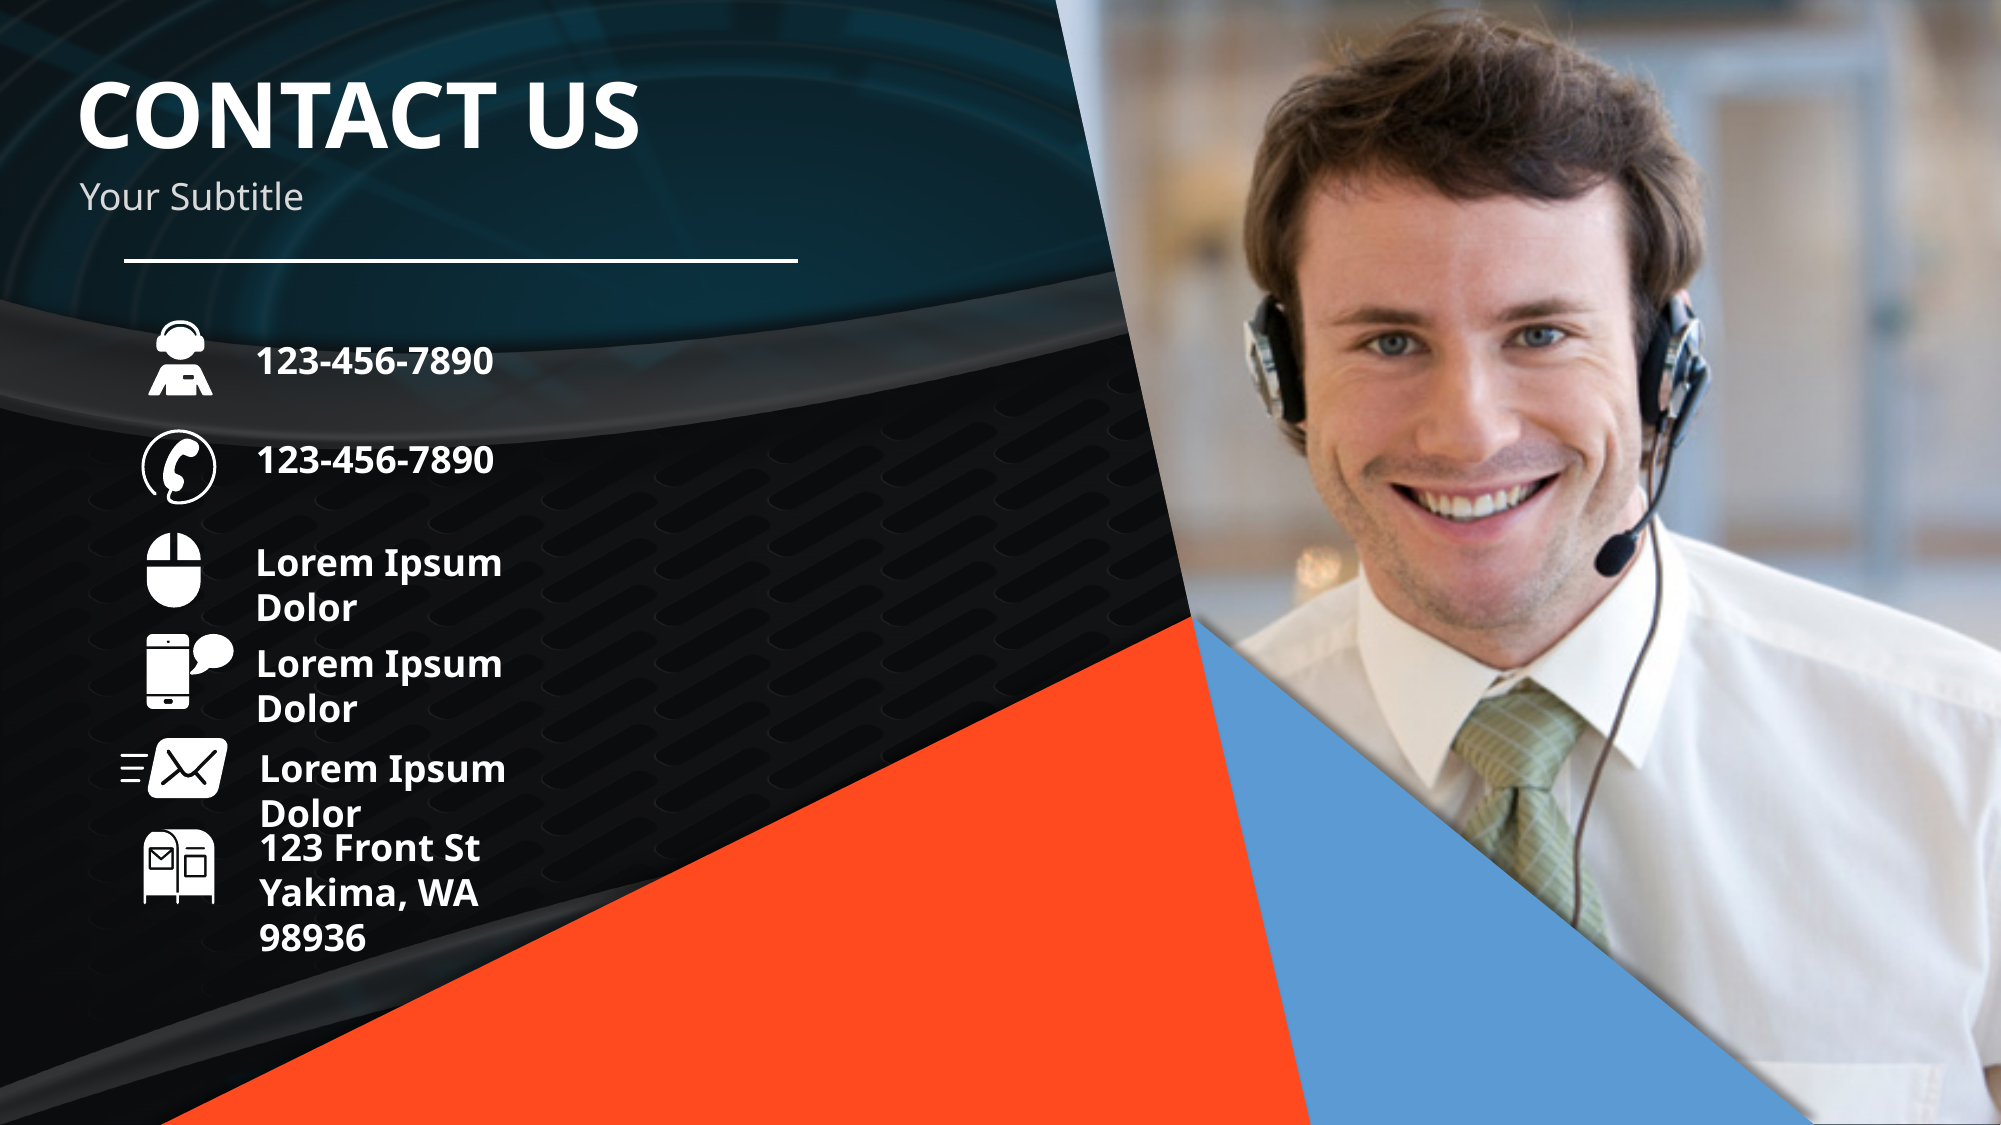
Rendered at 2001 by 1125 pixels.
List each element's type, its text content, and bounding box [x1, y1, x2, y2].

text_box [143, 829, 215, 905]
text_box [60, 49, 1020, 227]
text_box [1054, 0, 2000, 1125]
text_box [146, 633, 234, 709]
text_box Lorem Ipsum Dolor [244, 737, 590, 816]
text_box 123-456-7890 [241, 428, 541, 489]
text_box [177, 532, 201, 561]
text_box [146, 532, 171, 561]
text_box Lorem Ipsum Dolor [240, 632, 586, 738]
text_box Lorem Ipsum Dolor [240, 531, 586, 632]
text_box [146, 566, 201, 608]
text_box [141, 429, 217, 505]
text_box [148, 320, 213, 396]
text_box 123-456-7890 [240, 329, 541, 390]
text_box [120, 737, 228, 798]
text_box 123 Front St Yakima, WA 98936 [244, 816, 590, 967]
text_box [1195, 617, 1817, 1125]
text_box [158, 614, 1312, 1125]
